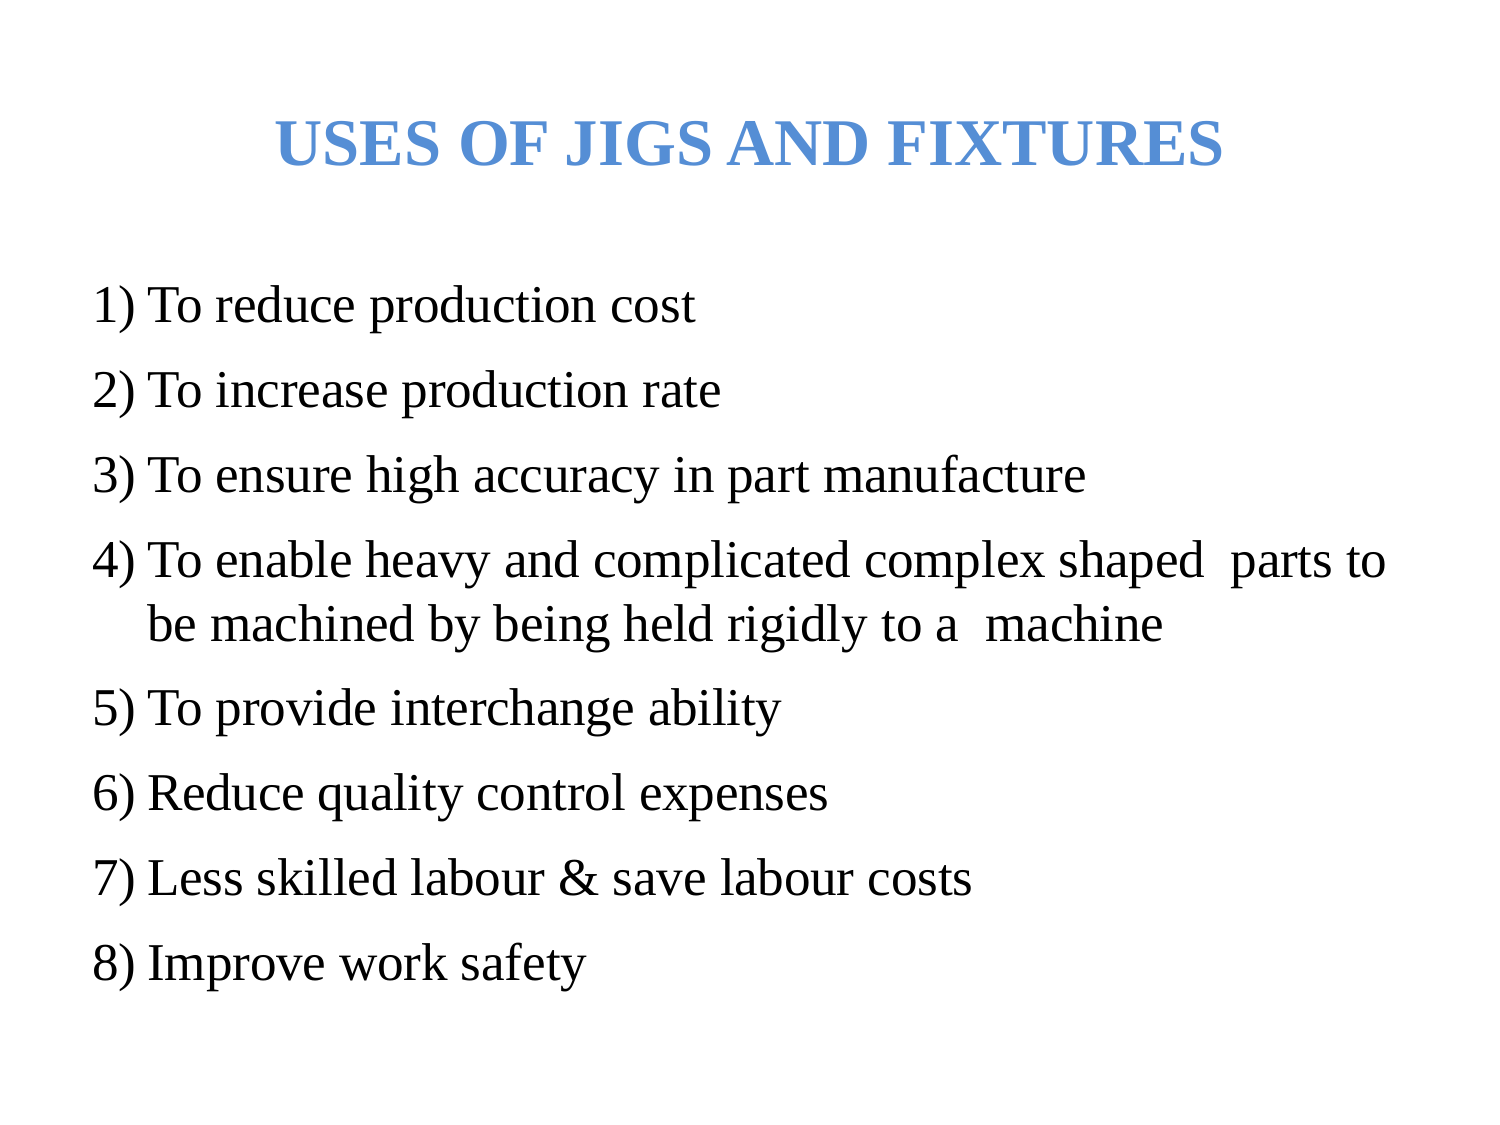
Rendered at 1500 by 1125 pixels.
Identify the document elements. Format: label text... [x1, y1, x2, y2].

title USES OF JIGS AND FIXTURES [75, 45, 1425, 233]
list To reduce production cost To increase production rate To ensure high accuracy in part manufacture To enable heavy and complicated complex shaped parts to be machined by being held rigidly to a machine To provide interchange ability Reduce quality control expenses Less skilled labour & save labour costs Improve work safety [75, 262, 1425, 1005]
